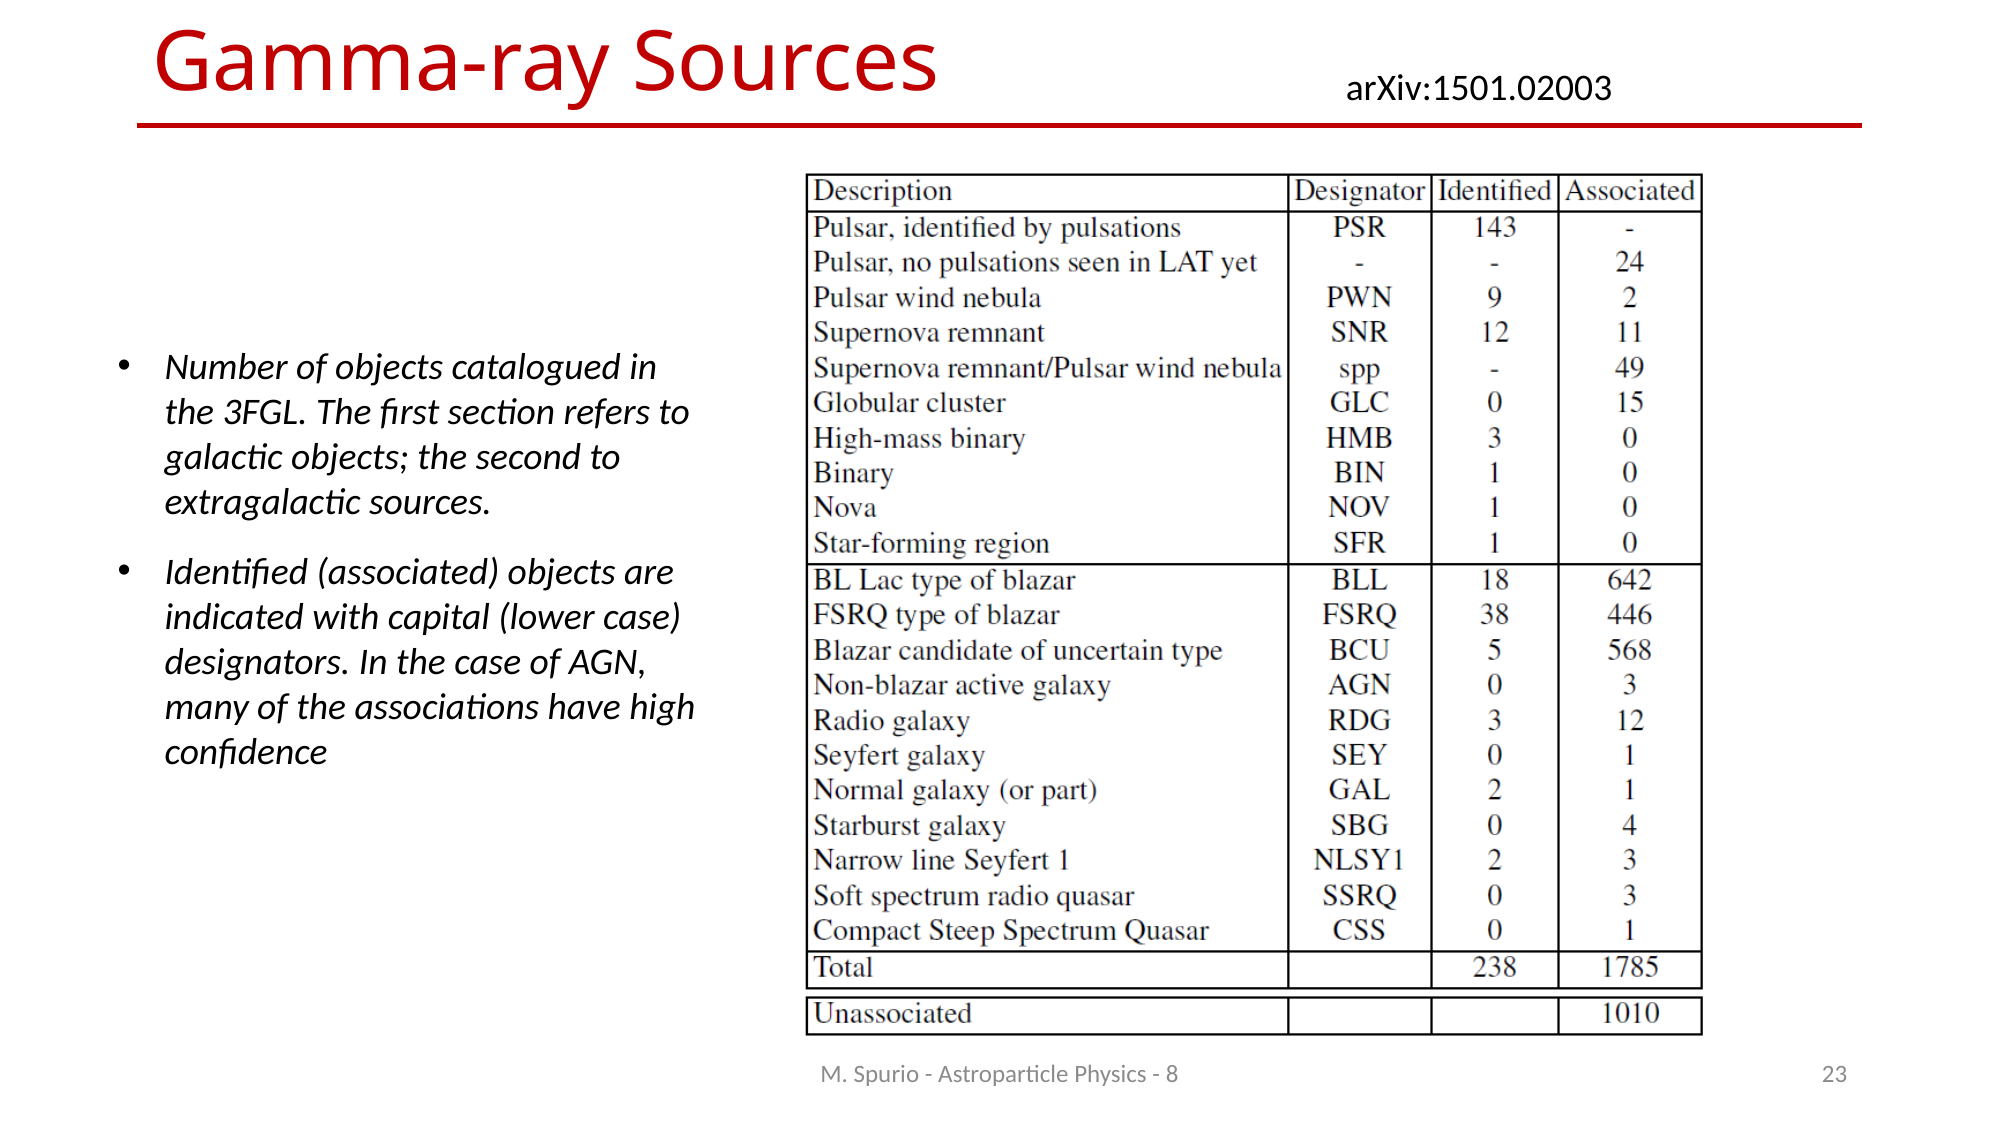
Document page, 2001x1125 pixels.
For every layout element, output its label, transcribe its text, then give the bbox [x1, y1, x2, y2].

title Gamma-ray Sources [137, 0, 1863, 127]
picture [740, 154, 1725, 1045]
text_box Number of objects catalogued in the 3FGL. The first section refers to galactic objects; the second to extragalactic sources. Identified (associated) objects are indicated with capital (lower case) designators. In the case of AGN, many of the associations have high confidence [102, 334, 715, 780]
footer M. Spurio - Astroparticle Physics - 8 [662, 1042, 1338, 1103]
slide_number 23 [1412, 1042, 1863, 1103]
text_box arXiv:1501.02003 [1331, 55, 1628, 116]
